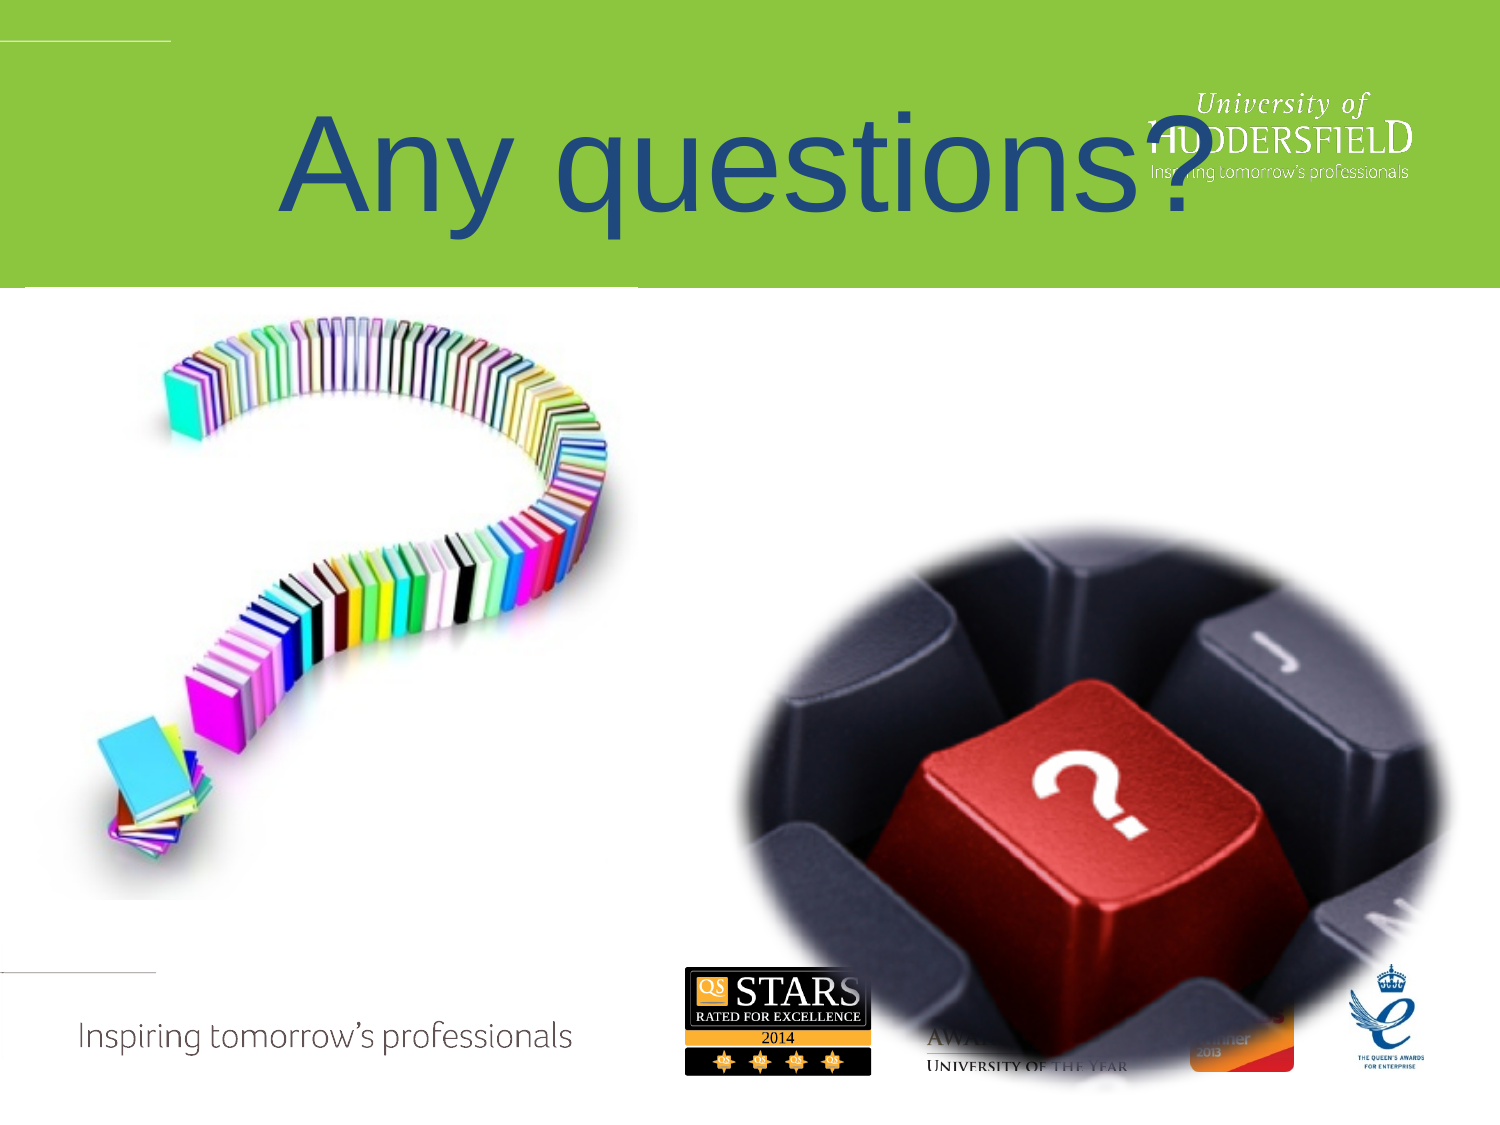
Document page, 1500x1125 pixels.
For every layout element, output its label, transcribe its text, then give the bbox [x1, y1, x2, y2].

text_box Any questions? [263, 66, 1234, 247]
picture [685, 512, 1463, 1096]
picture [0, 944, 591, 1059]
picture [0, 0, 1500, 901]
